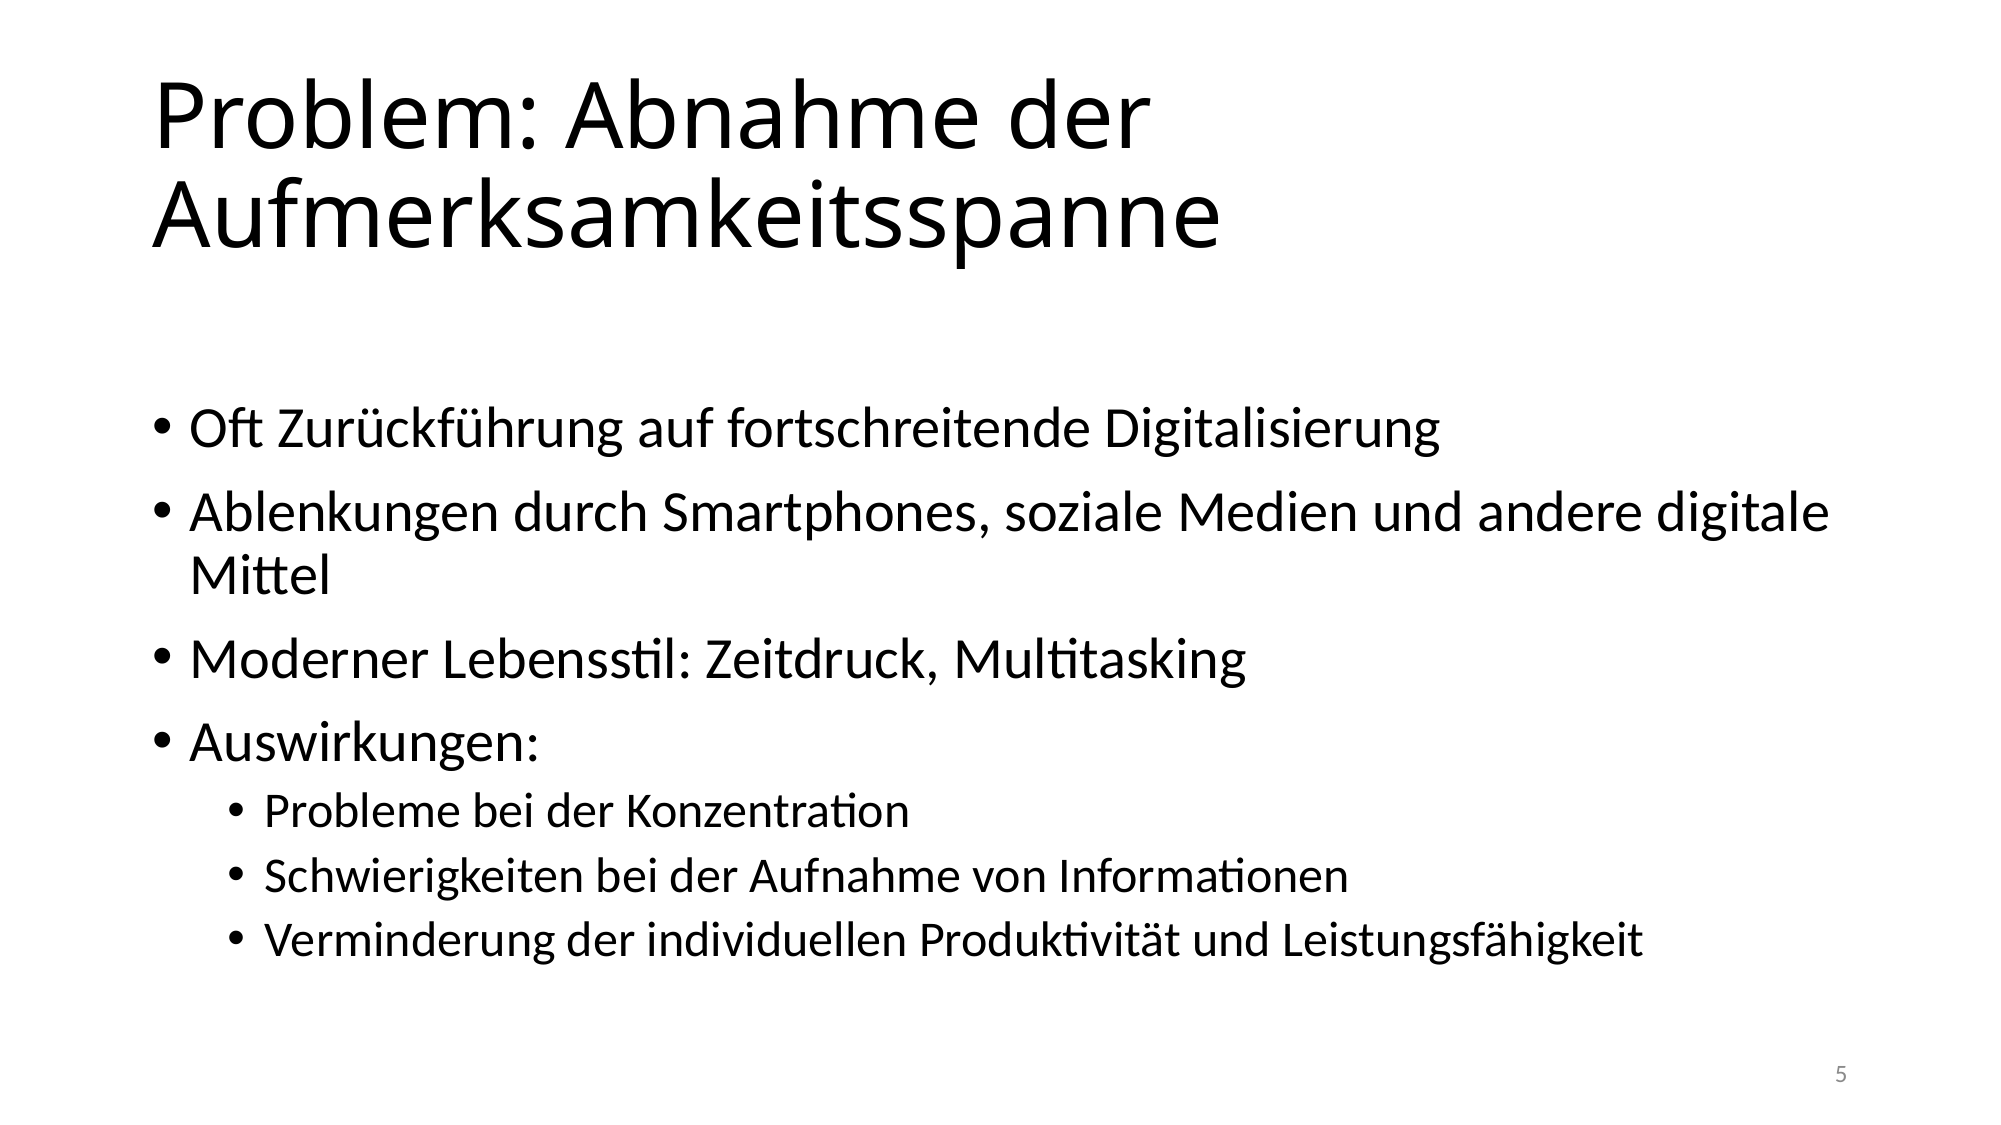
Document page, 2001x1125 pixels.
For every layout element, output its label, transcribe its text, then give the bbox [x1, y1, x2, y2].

list Oft Zurückführung auf fortschreitende Digitalisierung Ablenkungen durch Smartphones, soziale Medien und andere digitale Mittel Moderner Lebensstil: Zeitdruck, Multitasking Auswirkungen: Probleme bei der Konzentration Schwierigkeiten bei der Aufnahme von Informationen Verminderung der individuellen Produktivität und Leistungsfähigkeit [137, 299, 1863, 1014]
title Problem: Abnahme der Aufmerksamkeitsspanne [137, 59, 1863, 278]
slide_number 5 [1412, 1042, 1863, 1103]
